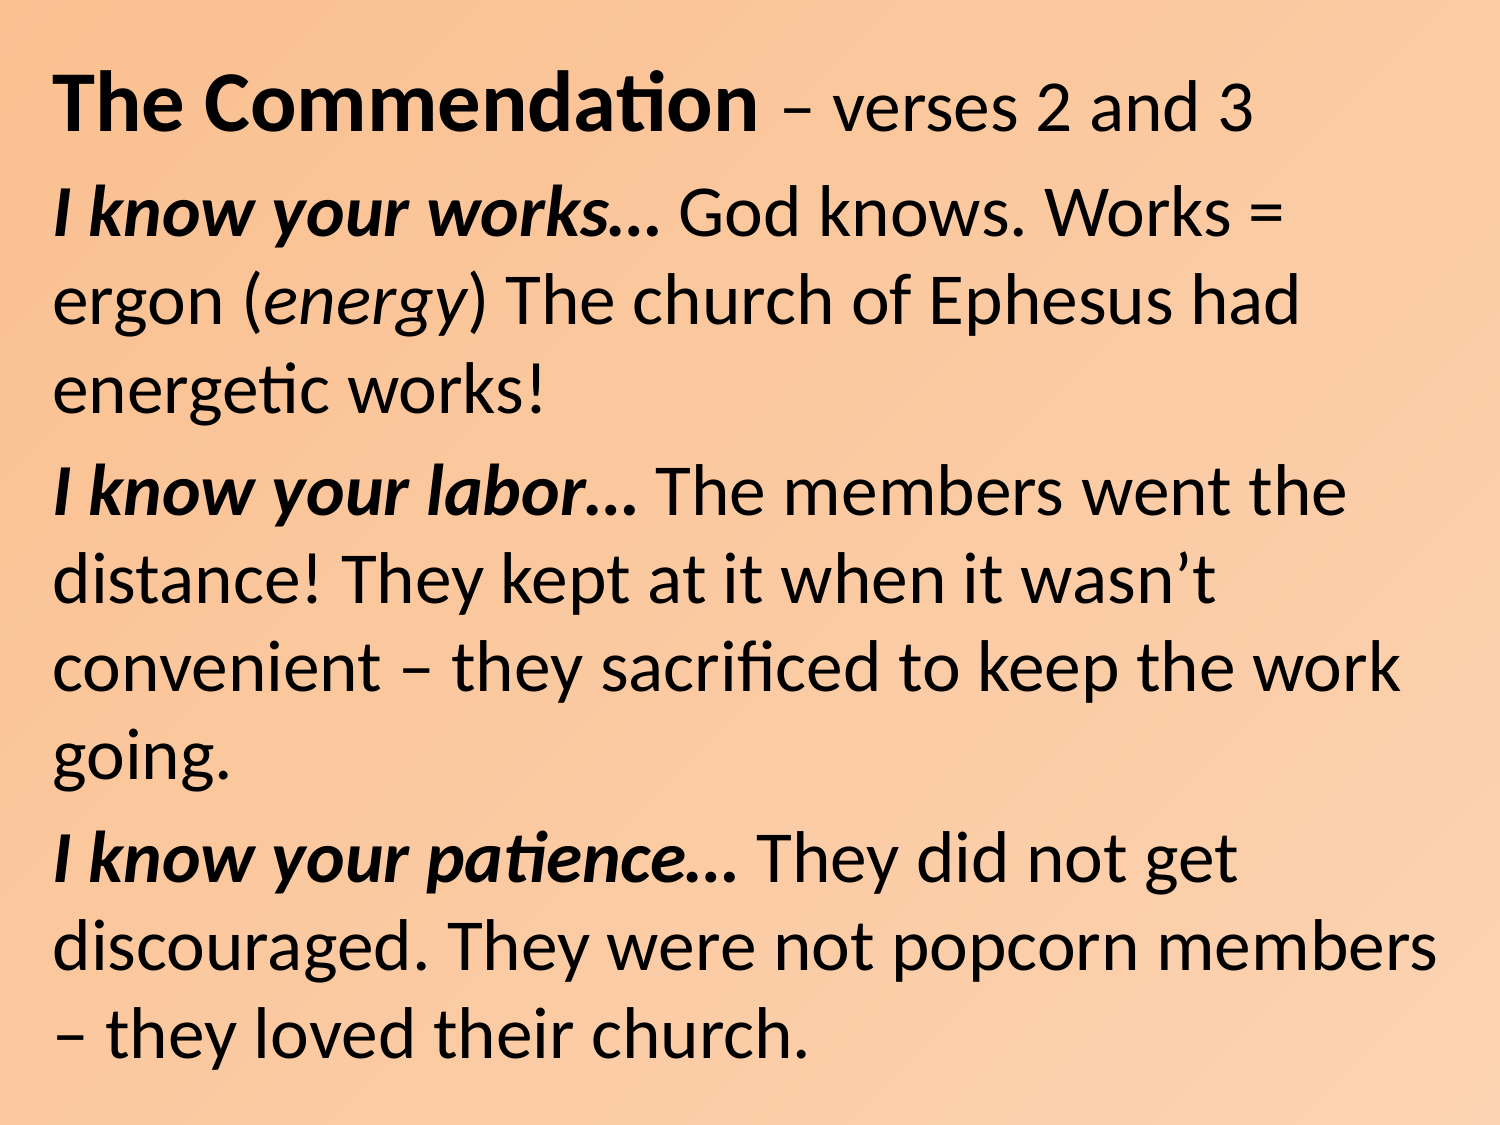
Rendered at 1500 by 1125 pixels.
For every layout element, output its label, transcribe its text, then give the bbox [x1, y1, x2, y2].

list The Commendation – verses 2 and 3 I know your works… God knows. Works = ergon (energy) The church of Ephesus had energetic works! I know your labor… The members went the distance! They kept at it when it wasn’t convenient – they sacrificed to keep the work going. I know your patience… They did not get discouraged. They were not popcorn members – they loved their church. [37, 37, 1463, 1088]
